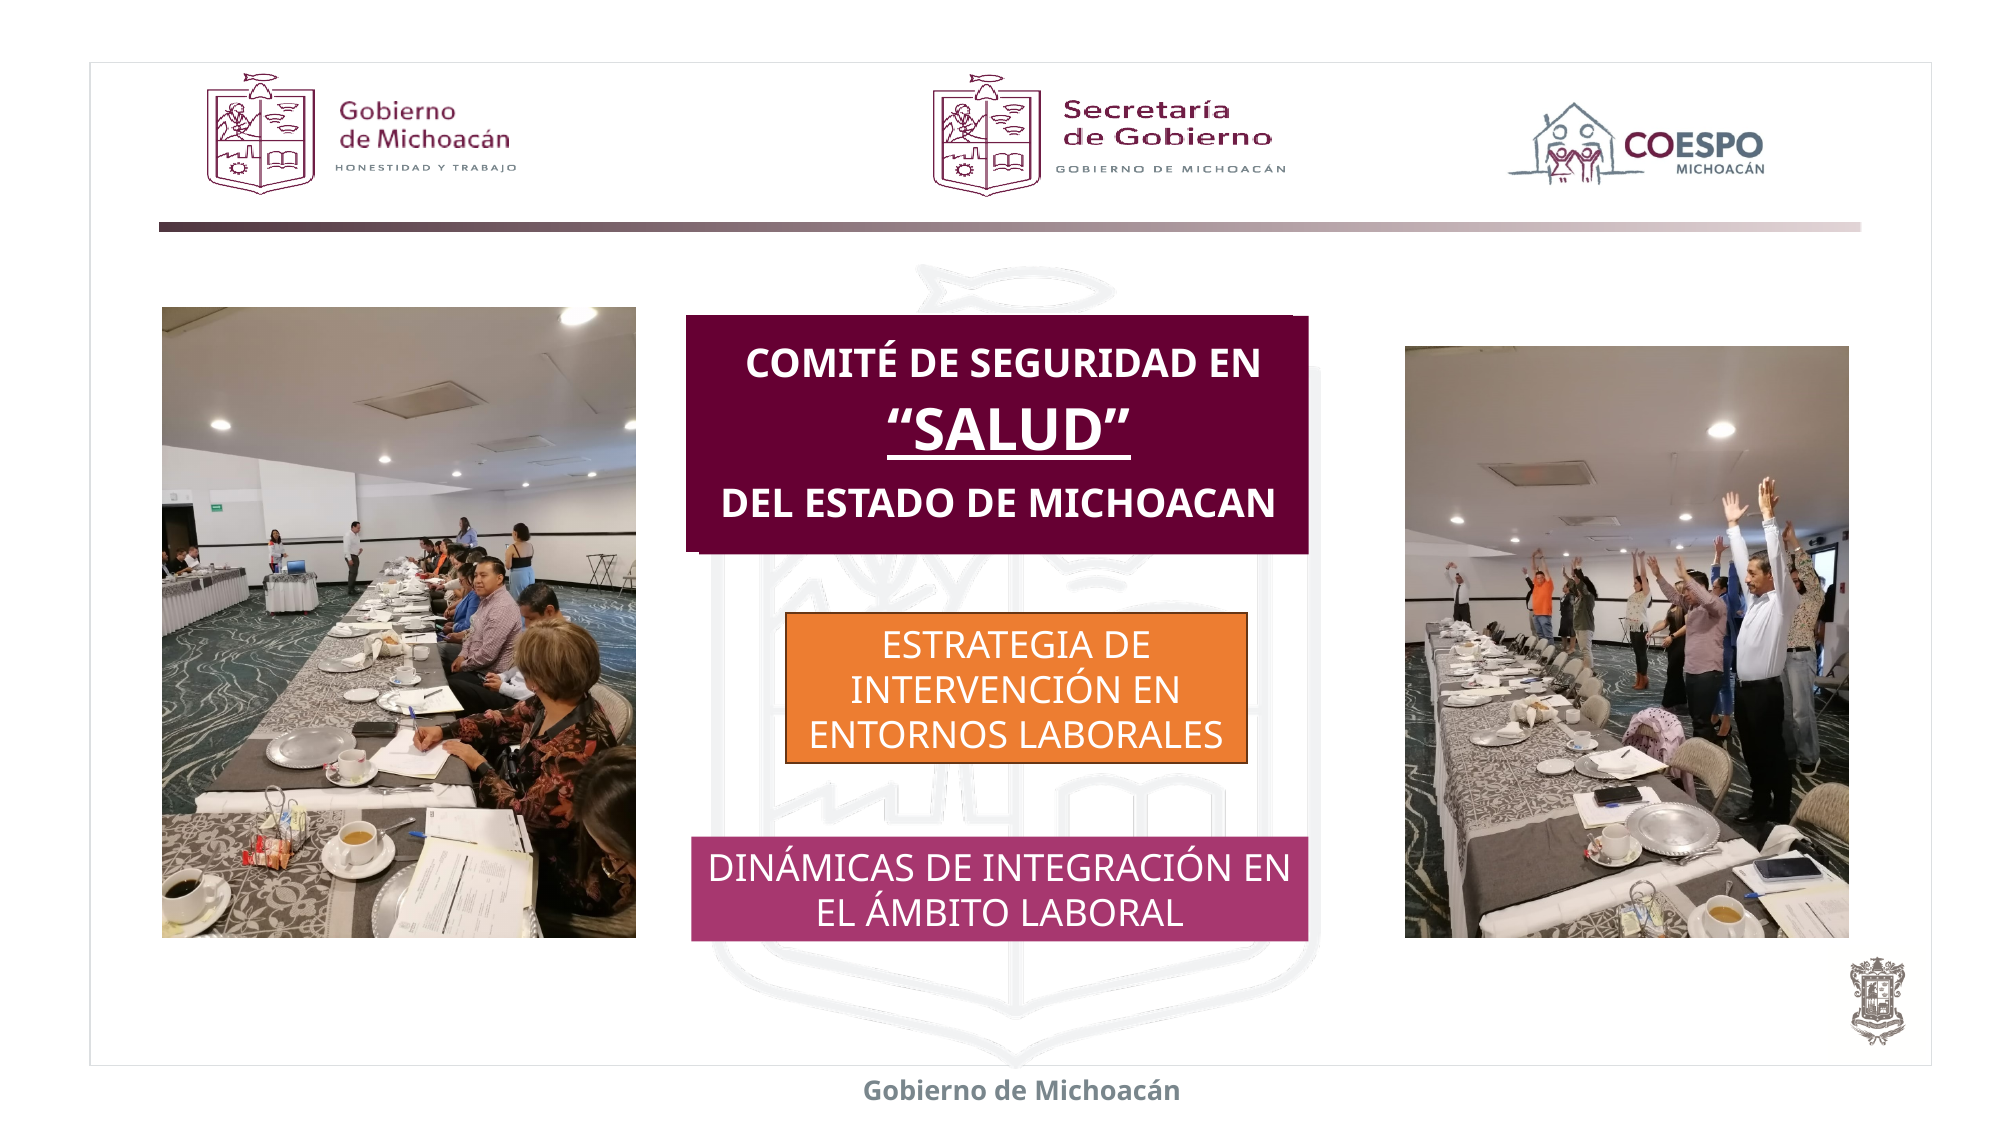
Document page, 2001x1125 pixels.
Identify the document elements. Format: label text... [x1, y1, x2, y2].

text_box Gobierno de Michoacán [860, 1073, 1189, 1123]
picture [340, 101, 510, 148]
picture [1405, 346, 1849, 939]
picture [711, 264, 1321, 1069]
picture [1505, 99, 1778, 190]
picture [1828, 945, 1926, 1063]
picture [933, 74, 1041, 197]
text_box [684, 314, 1309, 555]
picture [162, 307, 636, 939]
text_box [89, 62, 1932, 1066]
